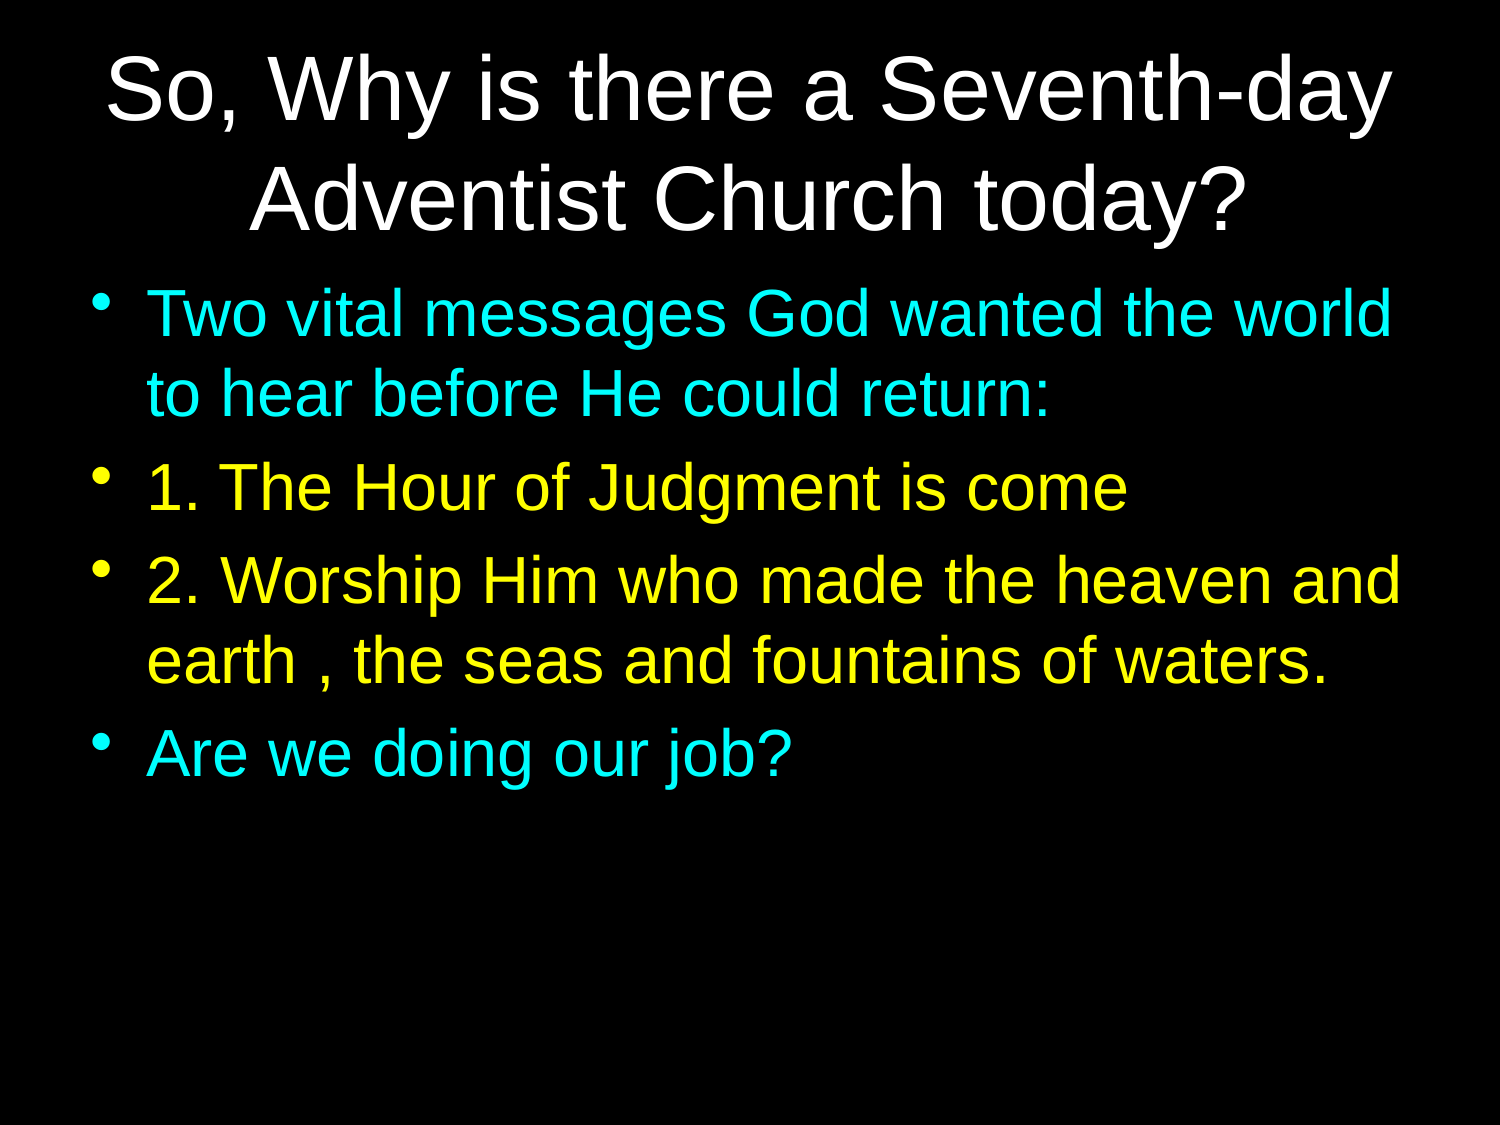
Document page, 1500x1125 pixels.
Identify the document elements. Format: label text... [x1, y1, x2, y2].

list Two vital messages God wanted the world to hear before He could return: 1. The Hour of Judgment is come 2. Worship Him who made the heaven and earth , the seas and fountains of waters. Are we doing our job? [74, 262, 1426, 1006]
title So, Why is there a Seventh-day Adventist Church today? [74, 44, 1426, 233]
